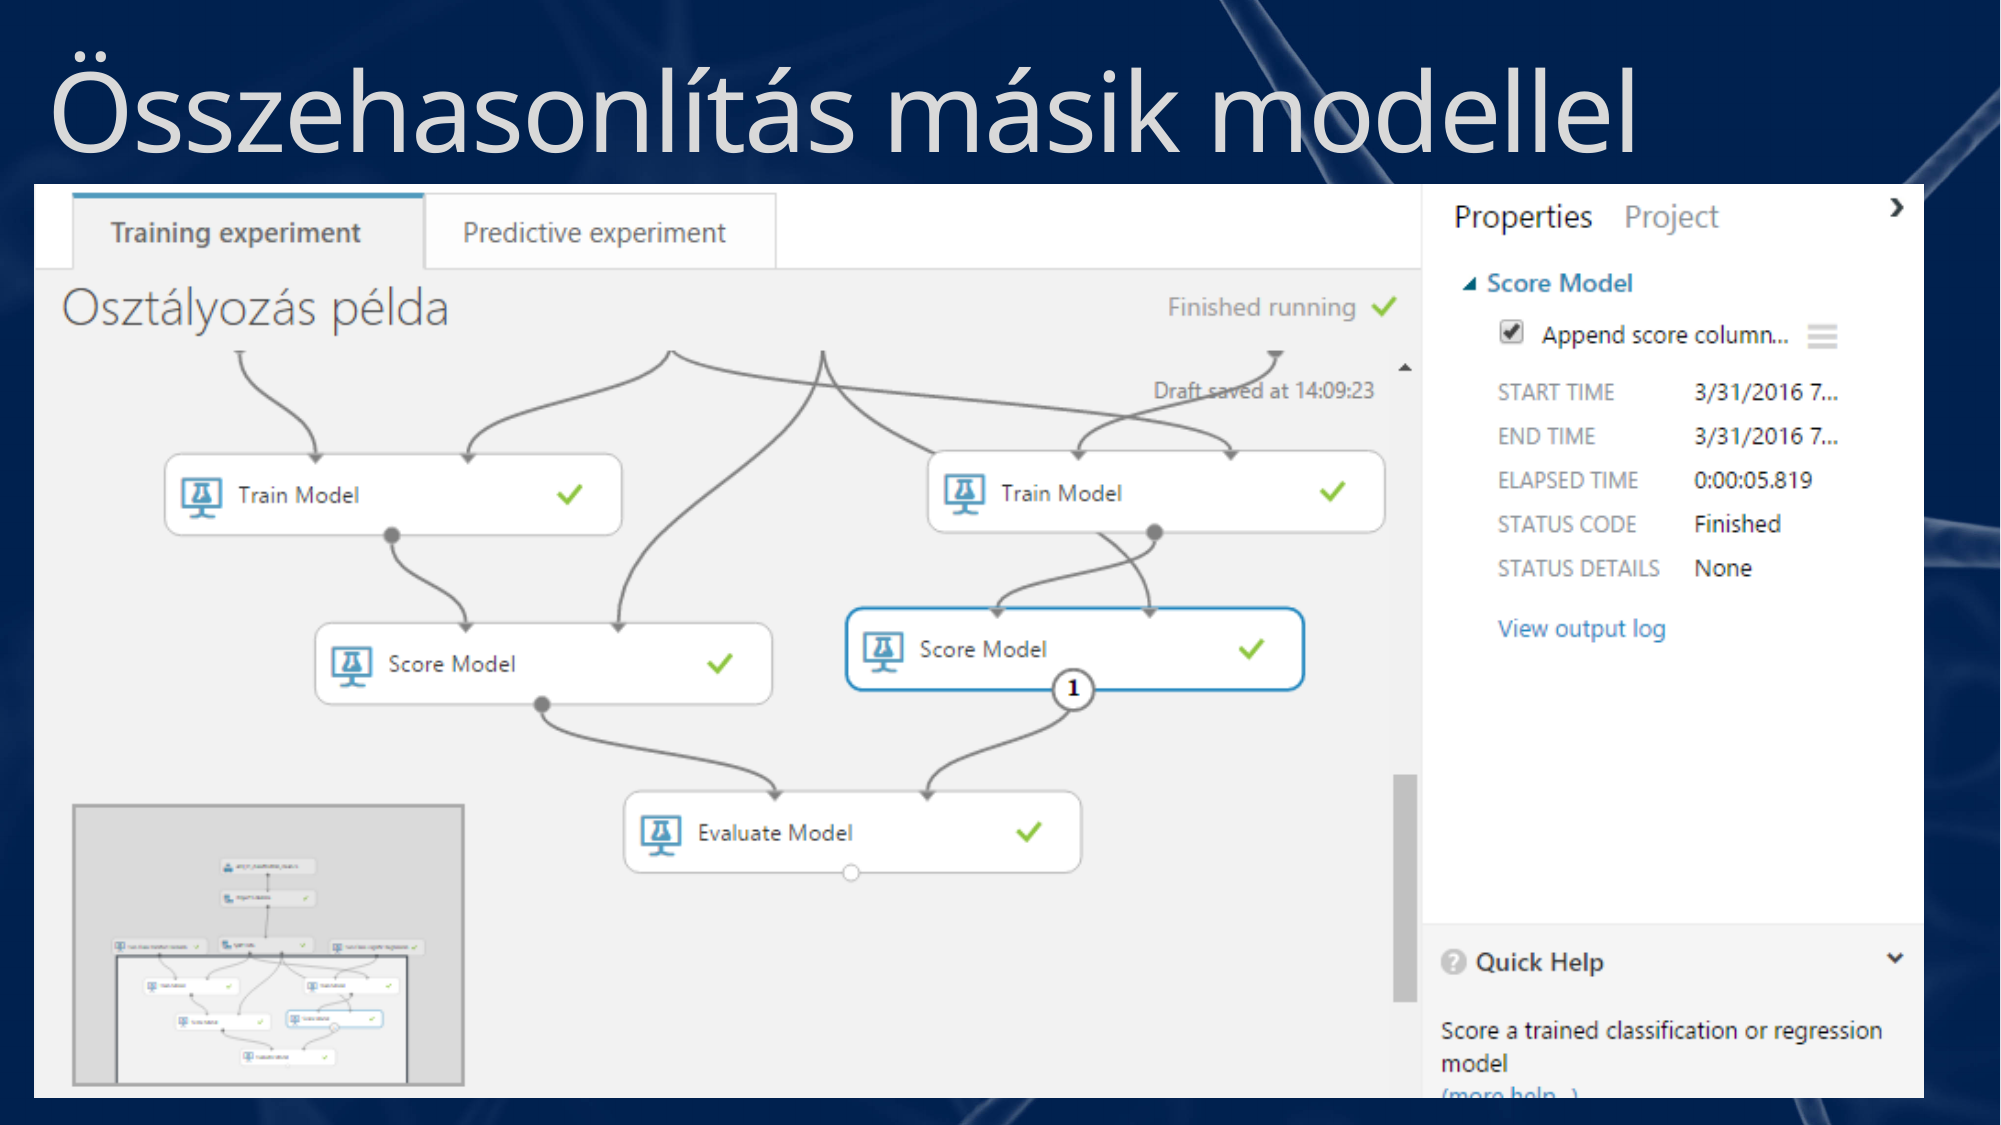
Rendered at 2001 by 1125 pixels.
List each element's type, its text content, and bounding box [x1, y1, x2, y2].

picture [0, 0, 2001, 1125]
title Összehasonlítás másik modellel [32, 29, 1961, 185]
